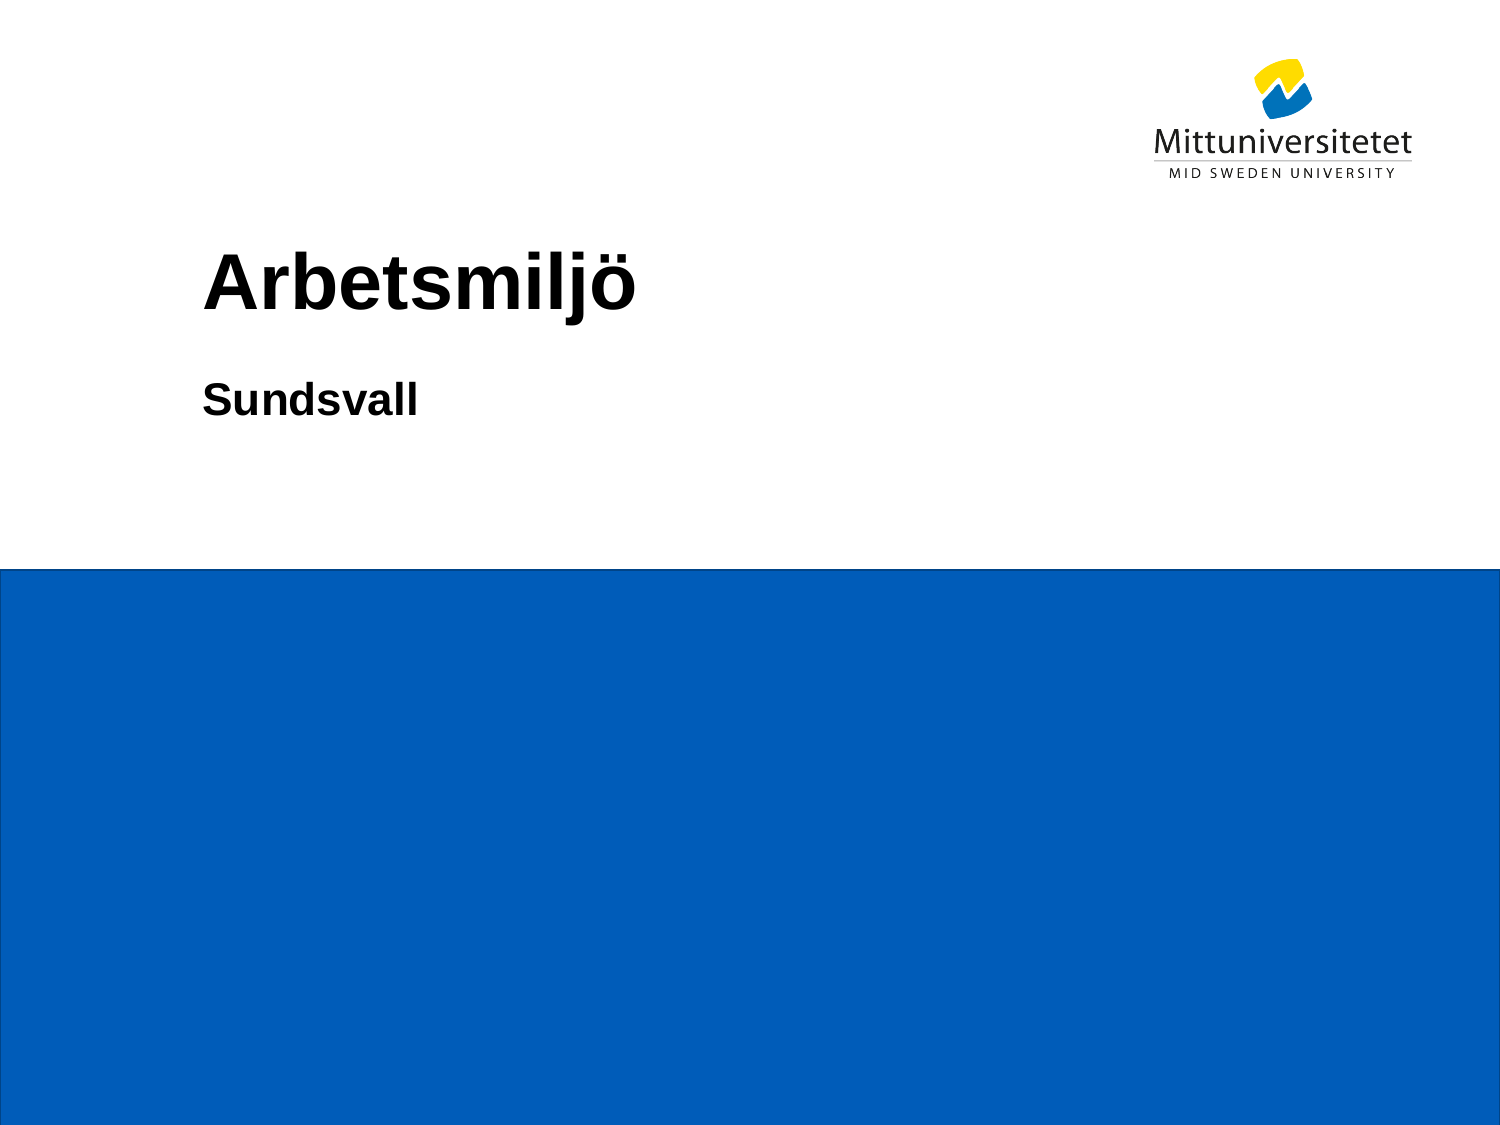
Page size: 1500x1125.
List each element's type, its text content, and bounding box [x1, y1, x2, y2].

title Arbetsmiljö [187, 223, 1397, 337]
picture [1154, 59, 1412, 178]
subtitle Sundsvall [187, 362, 1397, 492]
